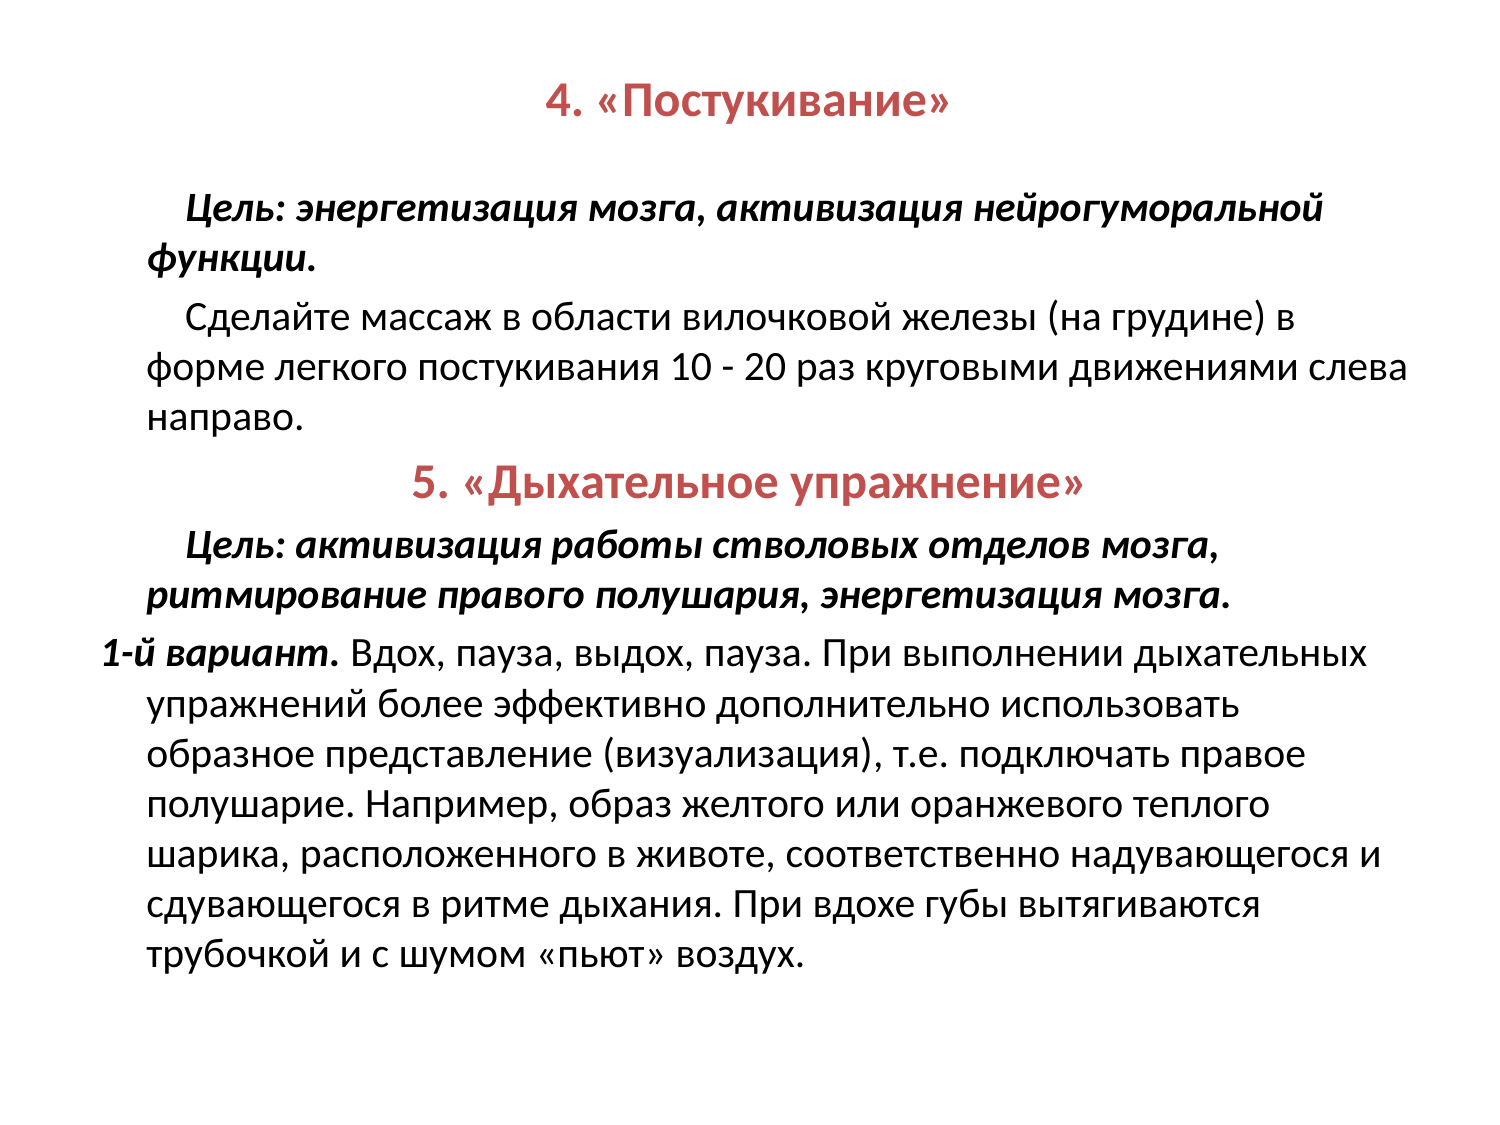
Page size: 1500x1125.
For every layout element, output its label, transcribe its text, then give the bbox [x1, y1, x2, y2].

title 4. «Постукивание» [74, 0, 1426, 172]
list Цель: энергетизация мозга, активизация нейрогуморальной функции. Сделайте массаж в области вилочковой железы (на грудине) в форме легкого постукивания 10 - 20 раз круговыми движениями слева направо. 5. «Дыхательное упражнение» Цель: активизация работы стволовых отделов мозга, ритмирование правого полушария, энергетизация мозга. 1-й вариант. Вдох, пауза, выдох, пауза. При выполнении дыхательных упражнений более эффективно дополнительно использовать образное представление (визуализация), т.е. подключать правое полушарие. Например, образ желтого или оранжевого теплого шарика, расположенного в животе, соответственно надувающегося и сдувающегося в ритме дыхания. При вдохе губы вытягиваются трубочкой и с шумом «пьют» воздух. [74, 172, 1426, 1006]
